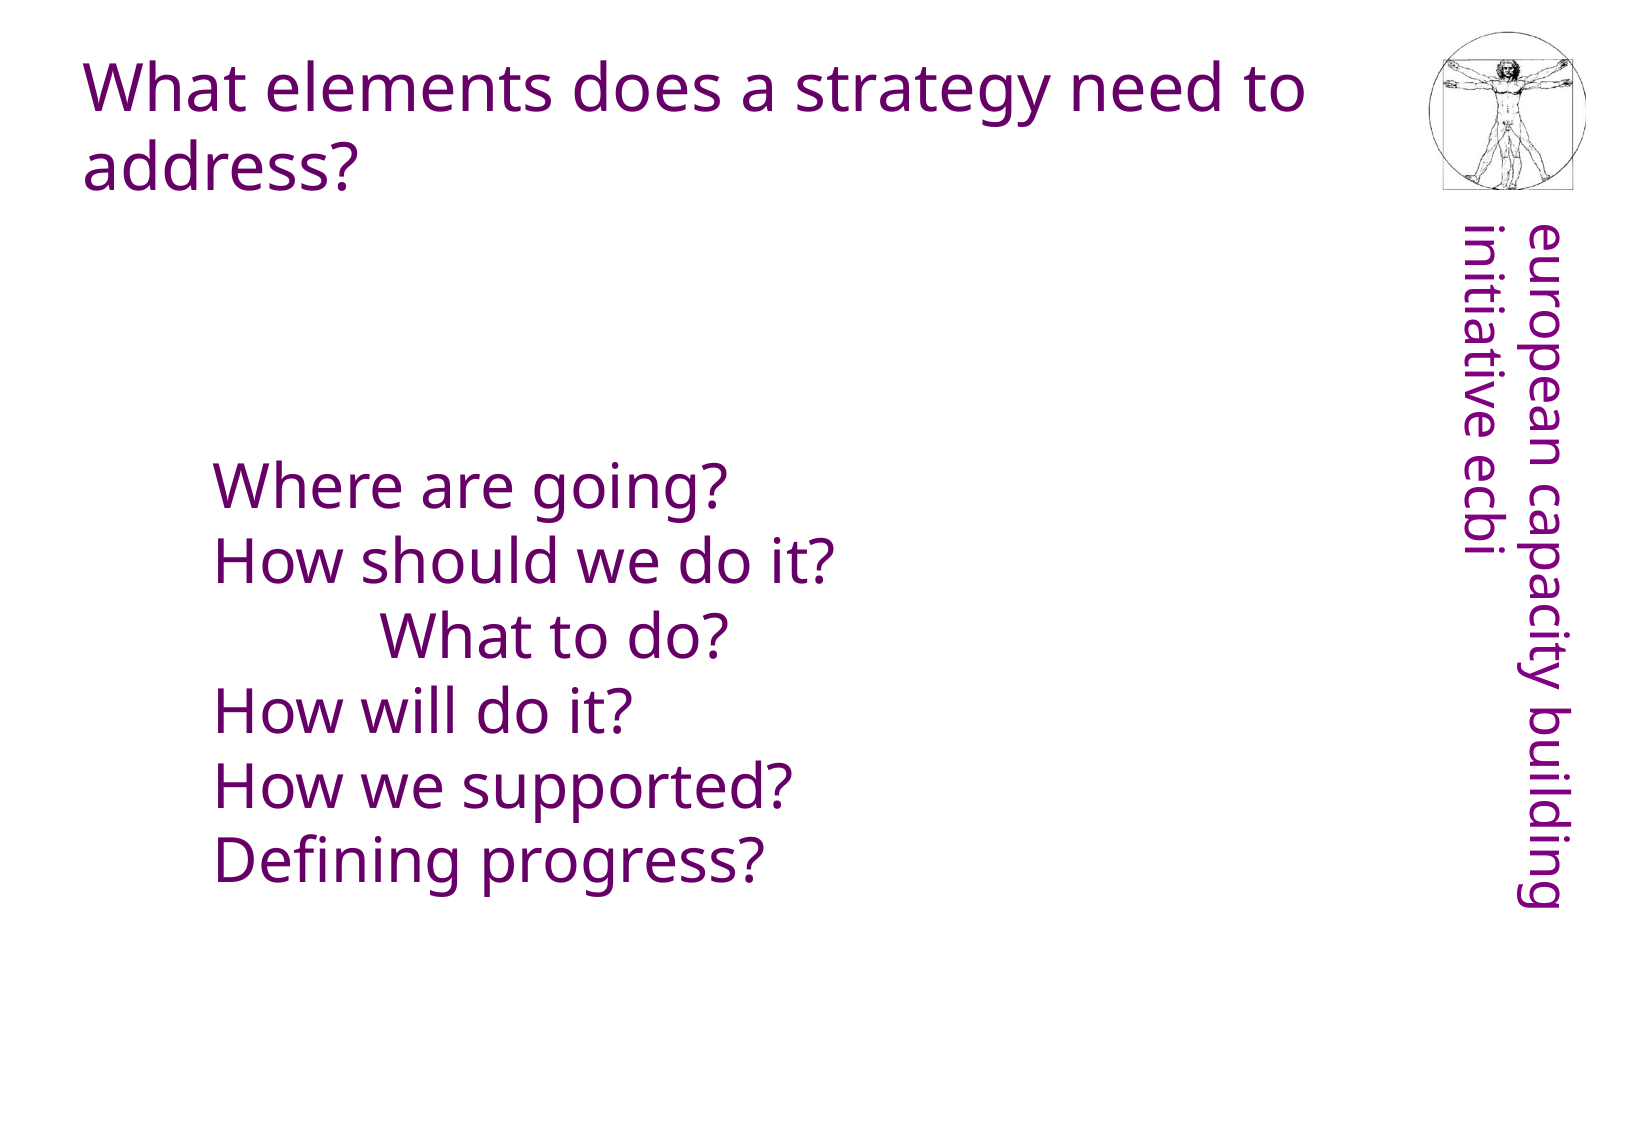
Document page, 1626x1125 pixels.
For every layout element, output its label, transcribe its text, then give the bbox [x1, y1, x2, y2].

text_box What elements does a strategy need to address? [68, 36, 1433, 452]
text_box Where are going? How should we do it? What to do? How will do it? How we supported? Defining progress? [198, 438, 1011, 903]
picture [1427, 31, 1586, 190]
